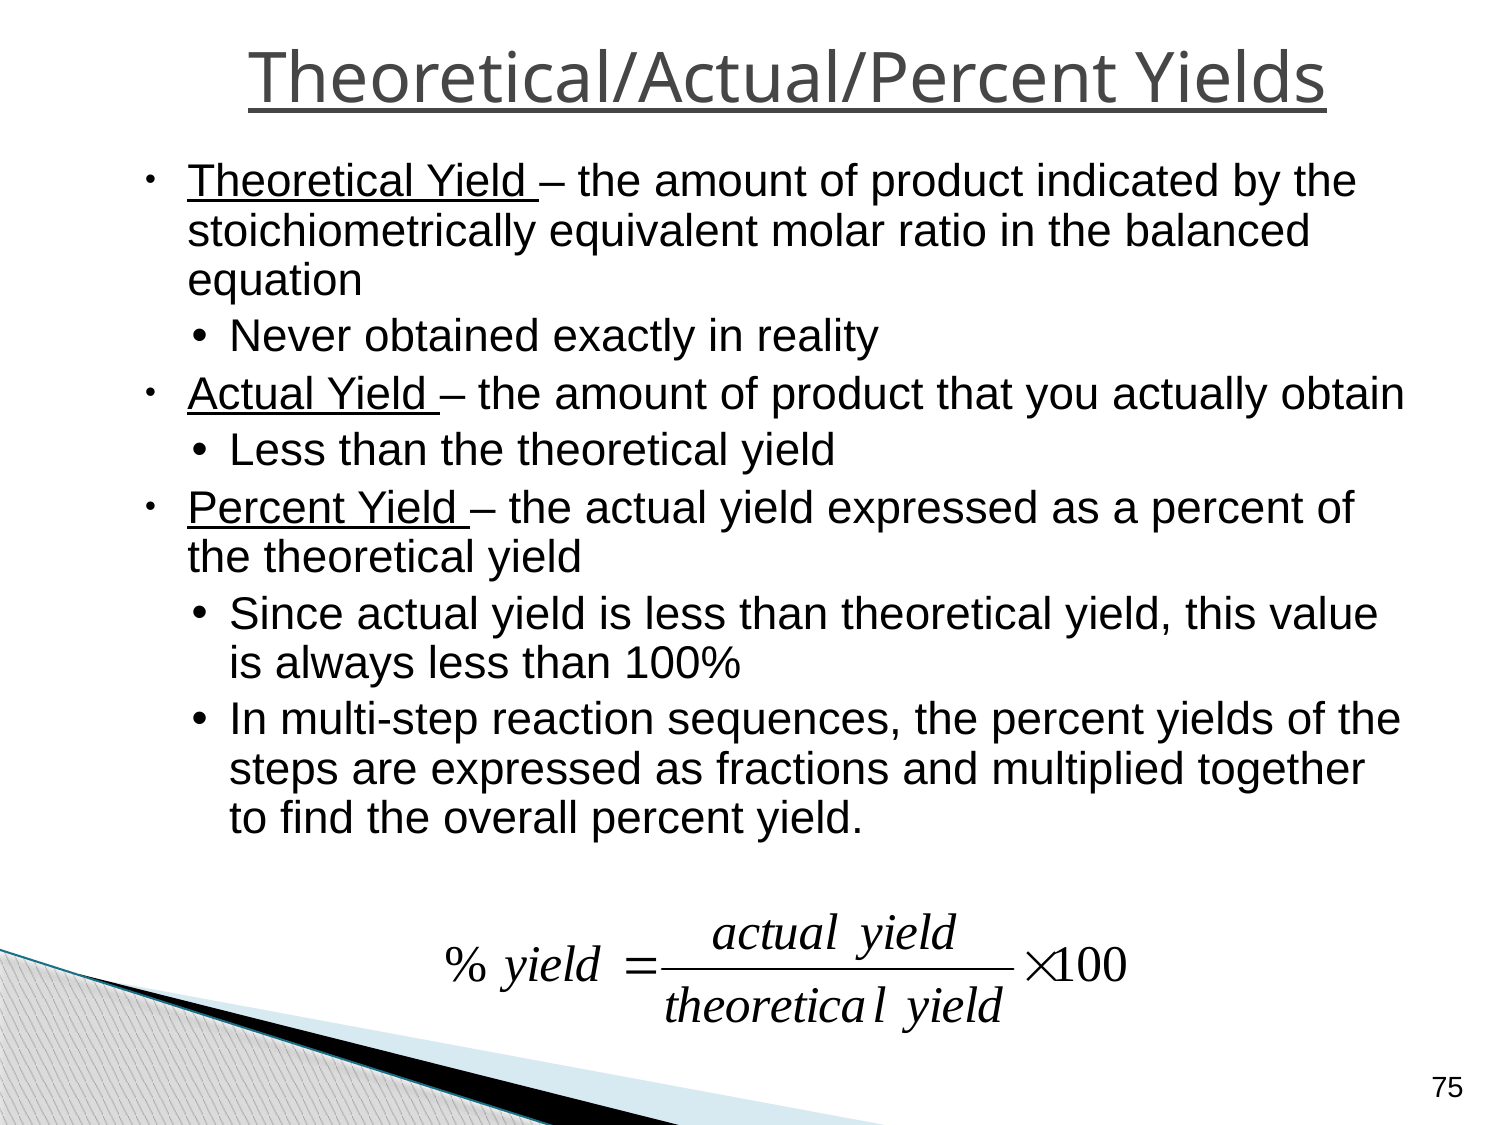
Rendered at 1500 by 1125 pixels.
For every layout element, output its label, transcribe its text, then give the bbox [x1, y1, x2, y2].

slide_number 75 [1387, 1051, 1479, 1112]
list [437, 899, 1138, 1047]
list Theoretical Yield – the amount of product indicated by the stoichiometrically equivalent molar ratio in the balanced equation Never obtained exactly in reality Actual Yield – the amount of product that you actually obtain Less than the theoretical yield Percent Yield – the actual yield expressed as a percent of the theoretical yield Since actual yield is less than theoretical yield, this value is always less than 100% In multi-step reaction sequences, the percent yields of the steps are expressed as fractions and multiplied together to find the overall percent yield. [112, 149, 1425, 925]
title Theoretical/Actual/Percent Yields [200, 24, 1375, 125]
